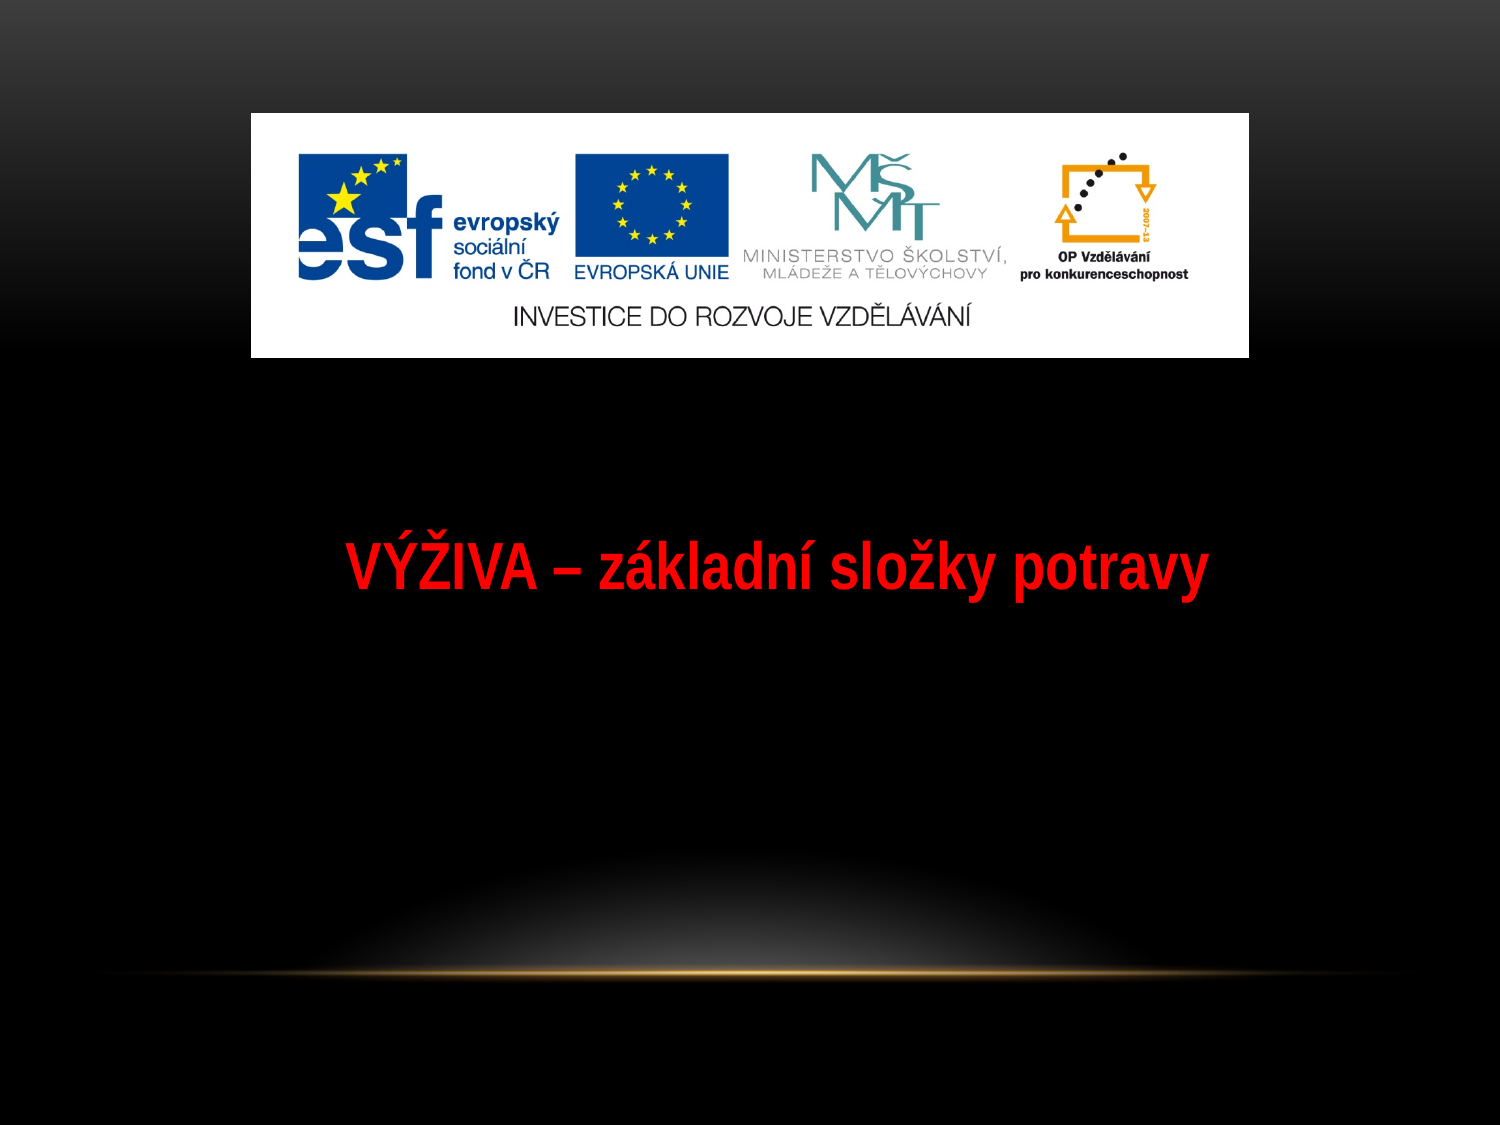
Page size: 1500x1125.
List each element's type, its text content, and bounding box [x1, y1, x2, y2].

text_box VÝŽIVA – základní složky potravy [330, 515, 1227, 610]
picture [0, 0, 1500, 1125]
